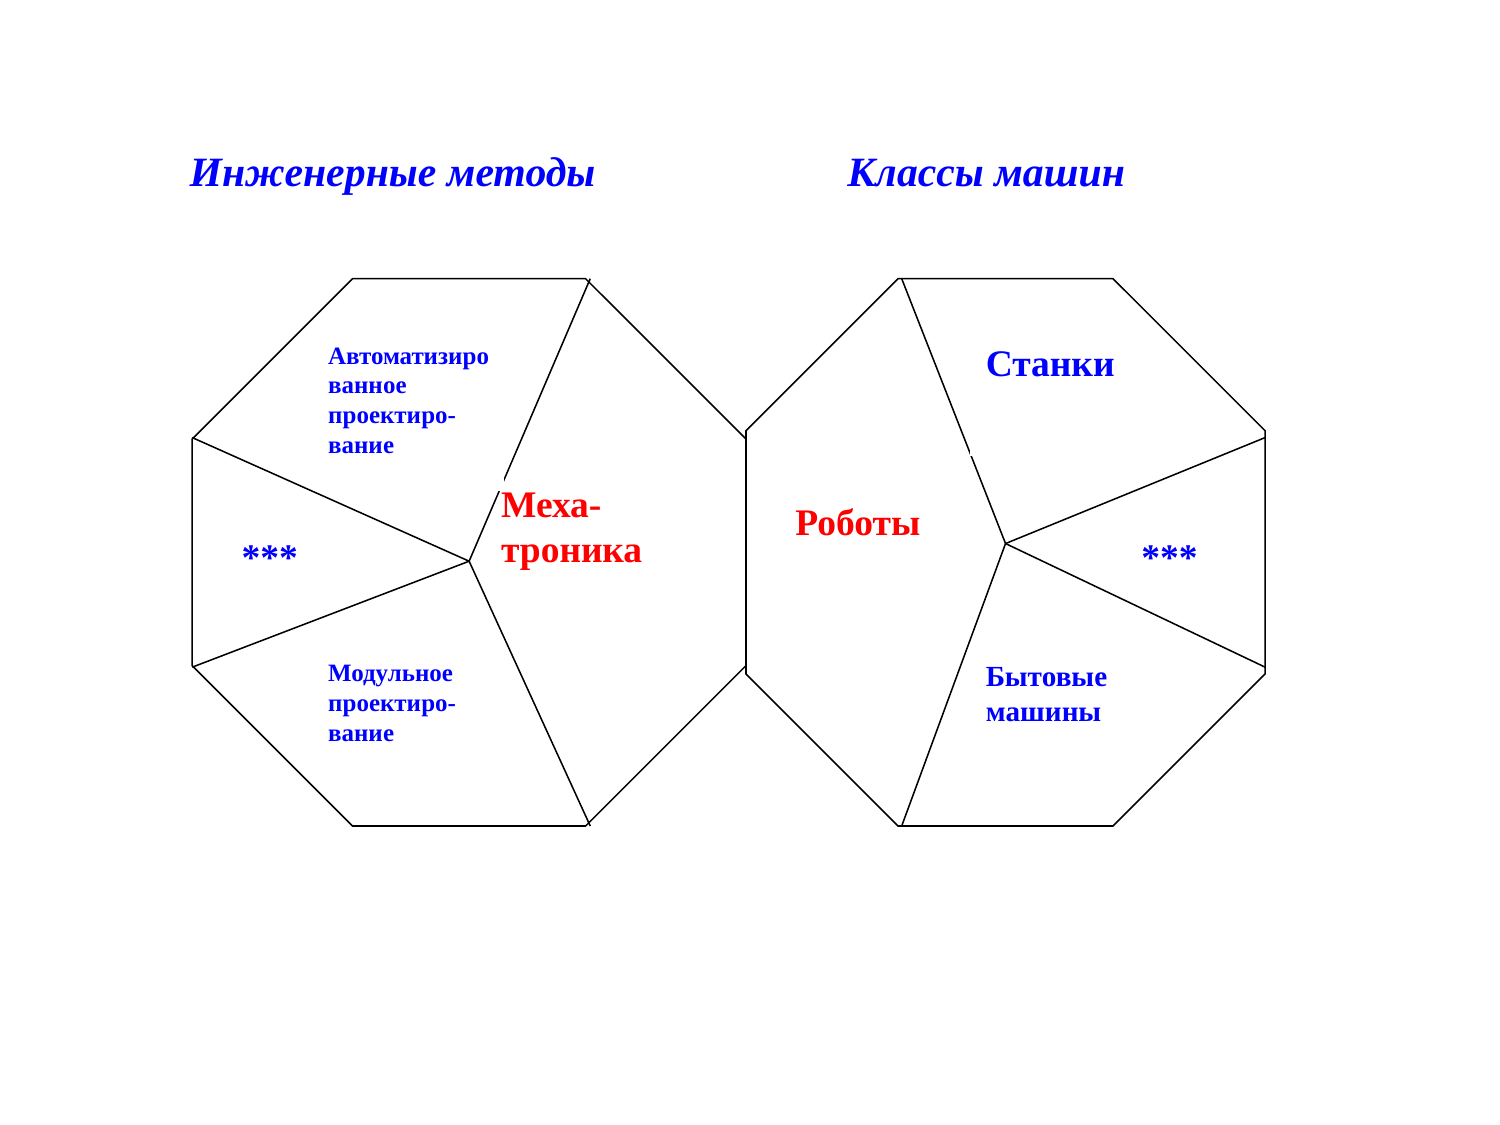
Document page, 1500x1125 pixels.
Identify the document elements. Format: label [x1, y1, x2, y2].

text_box [174, 137, 1300, 826]
